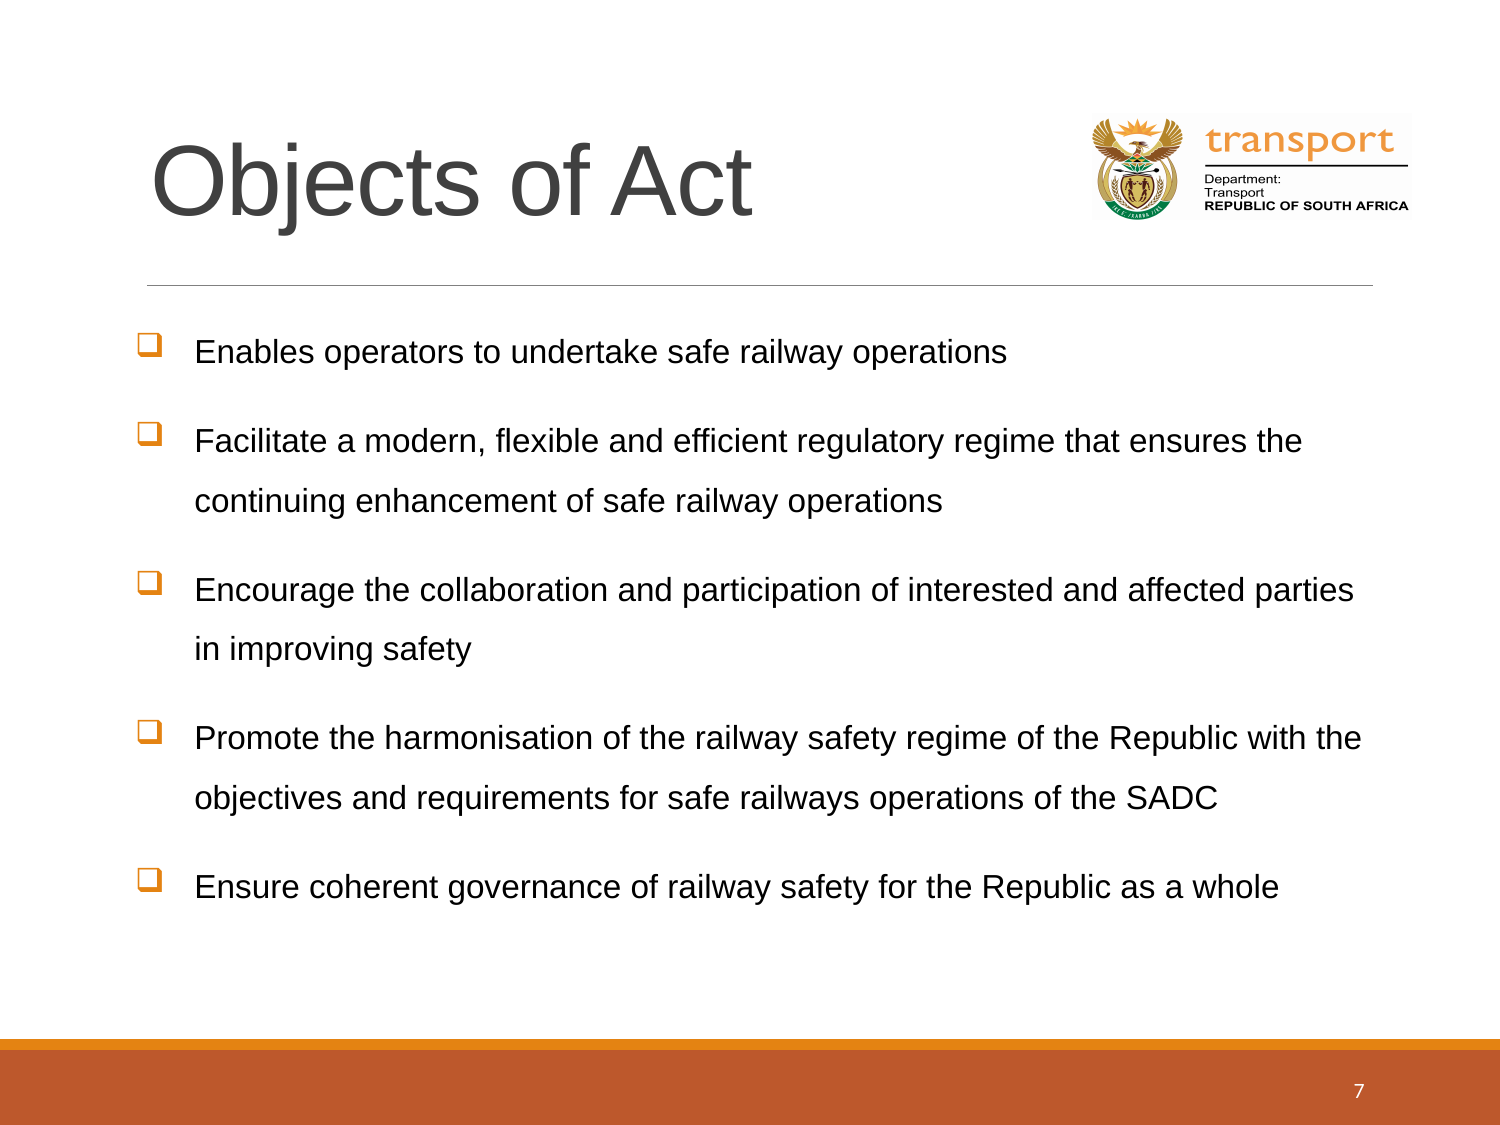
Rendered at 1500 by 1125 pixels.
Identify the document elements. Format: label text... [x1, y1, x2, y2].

list Enables operators to undertake safe railway operations Facilitate a modern, flexible and efficient regulatory regime that ensures the continuing enhancement of safe railway operations Encourage the collaboration and participation of interested and affected parties in improving safety Promote the harmonisation of the railway safety regime of the Republic with the objectives and requirements for safe railways operations of the SADC Ensure coherent governance of railway safety for the Republic as a whole [135, 302, 1373, 963]
title Objects of Act [135, 66, 1058, 244]
slide_number 7 [1218, 1059, 1380, 1120]
